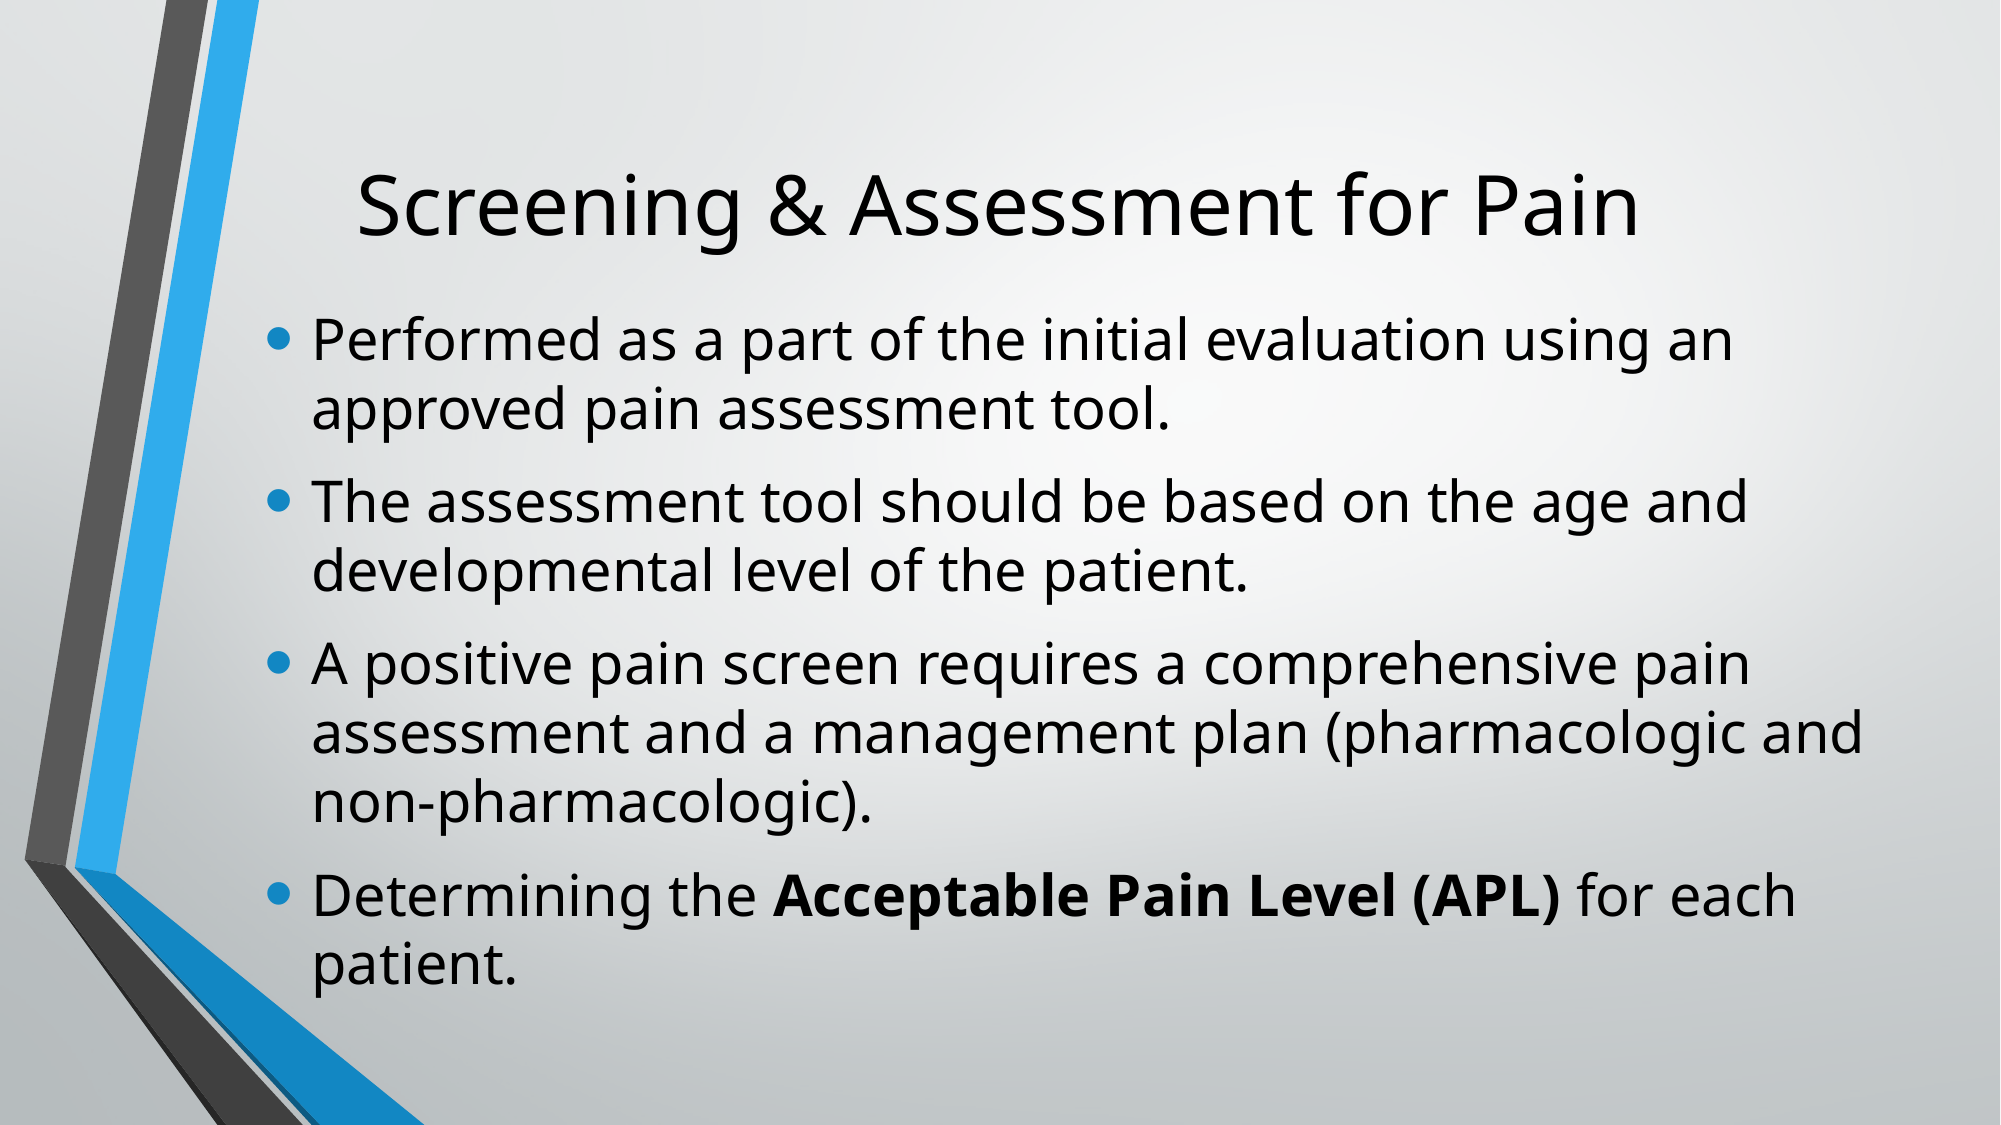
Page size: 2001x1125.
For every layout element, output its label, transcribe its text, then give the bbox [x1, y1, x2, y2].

title Screening & Assessment for Pain [99, 132, 1900, 272]
list Performed as a part of the initial evaluation using an approved pain assessment tool. The assessment tool should be based on the age and developmental level of the patient. A positive pain screen requires a comprehensive pain assessment and a management plan (pharmacologic and non-pharmacologic). Determining the Acceptable Pain Level (APL) for each patient. [249, 291, 1885, 1008]
